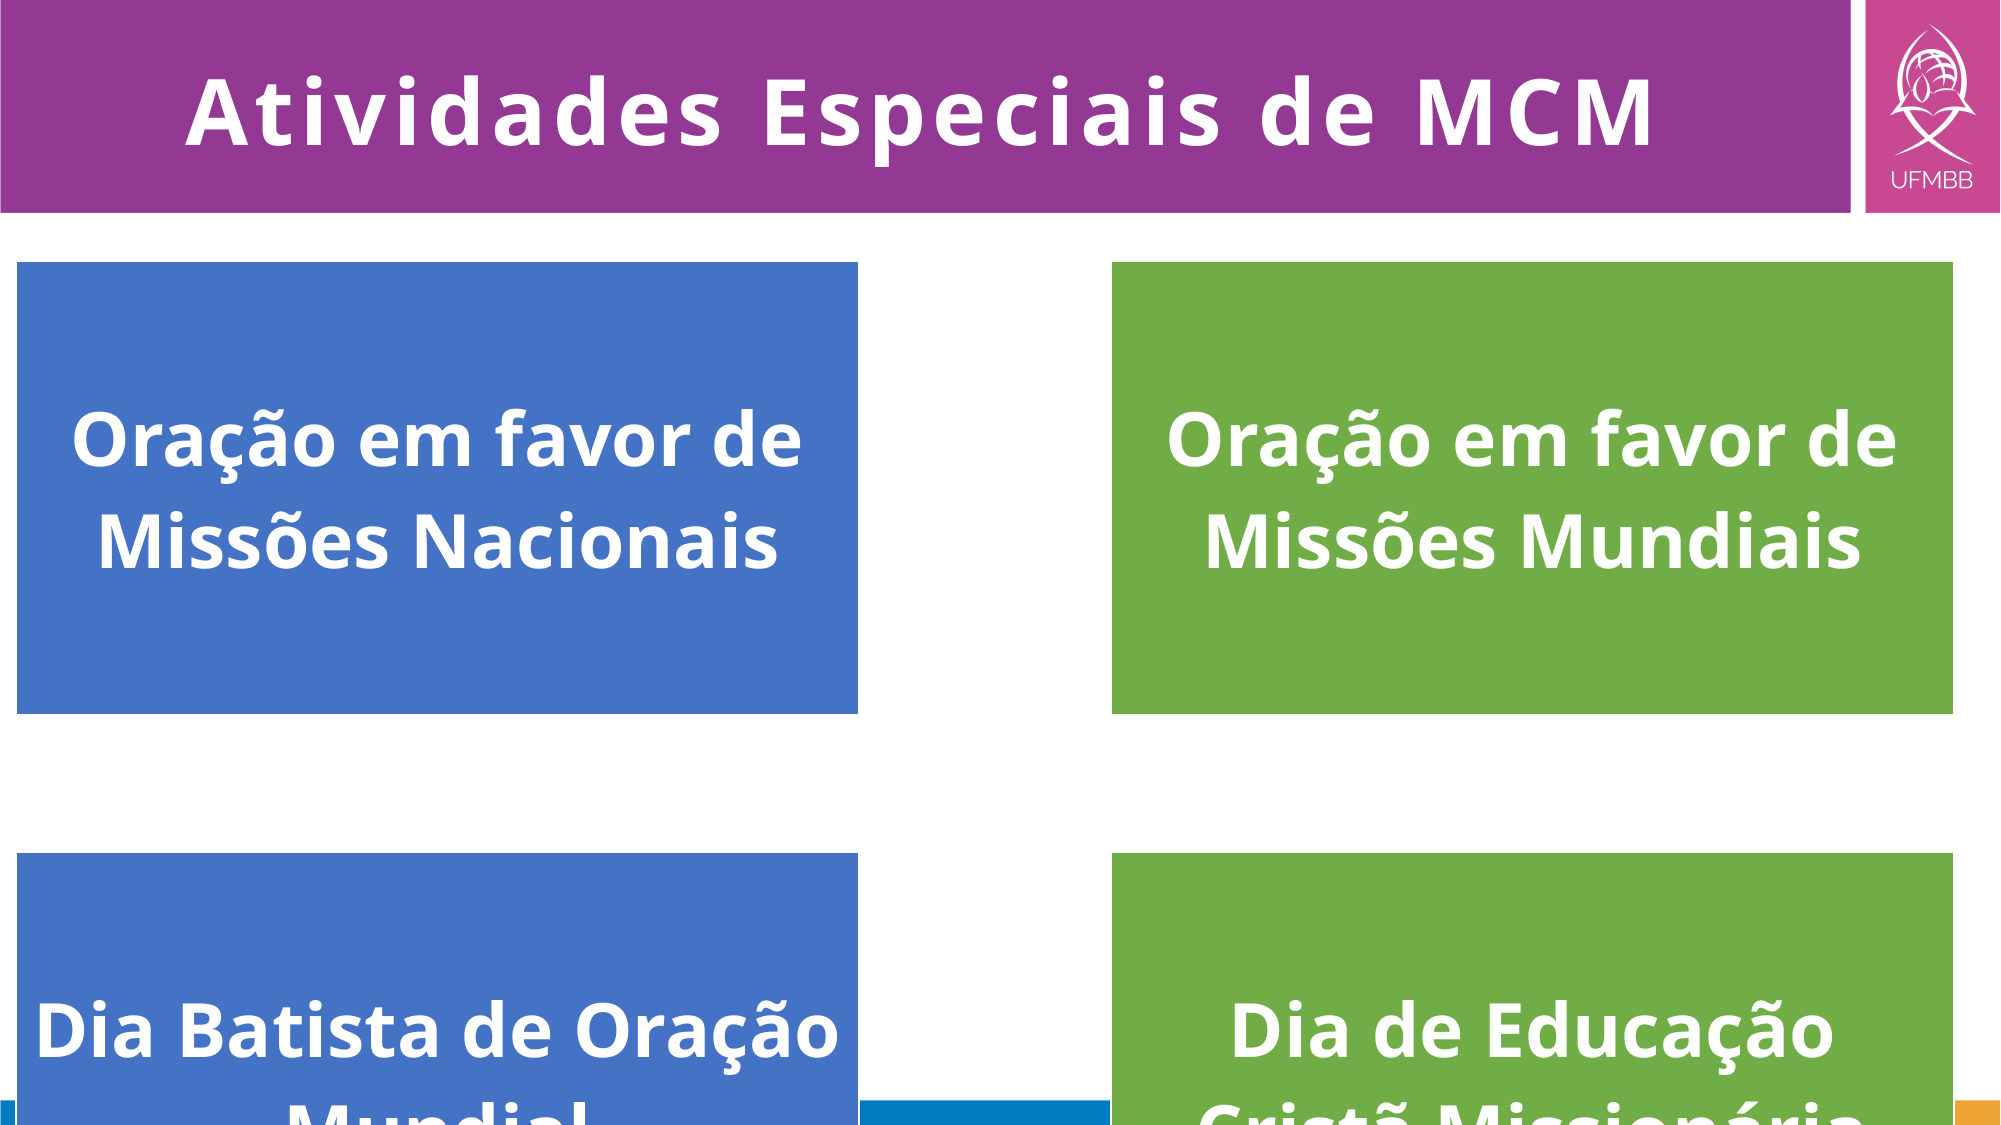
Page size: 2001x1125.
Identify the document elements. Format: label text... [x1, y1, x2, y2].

text_box Atividades Especiais de MCM [16, 46, 1828, 172]
picture [860, 1093, 1110, 1125]
picture [0, 0, 2001, 1125]
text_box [16, 260, 1954, 1093]
